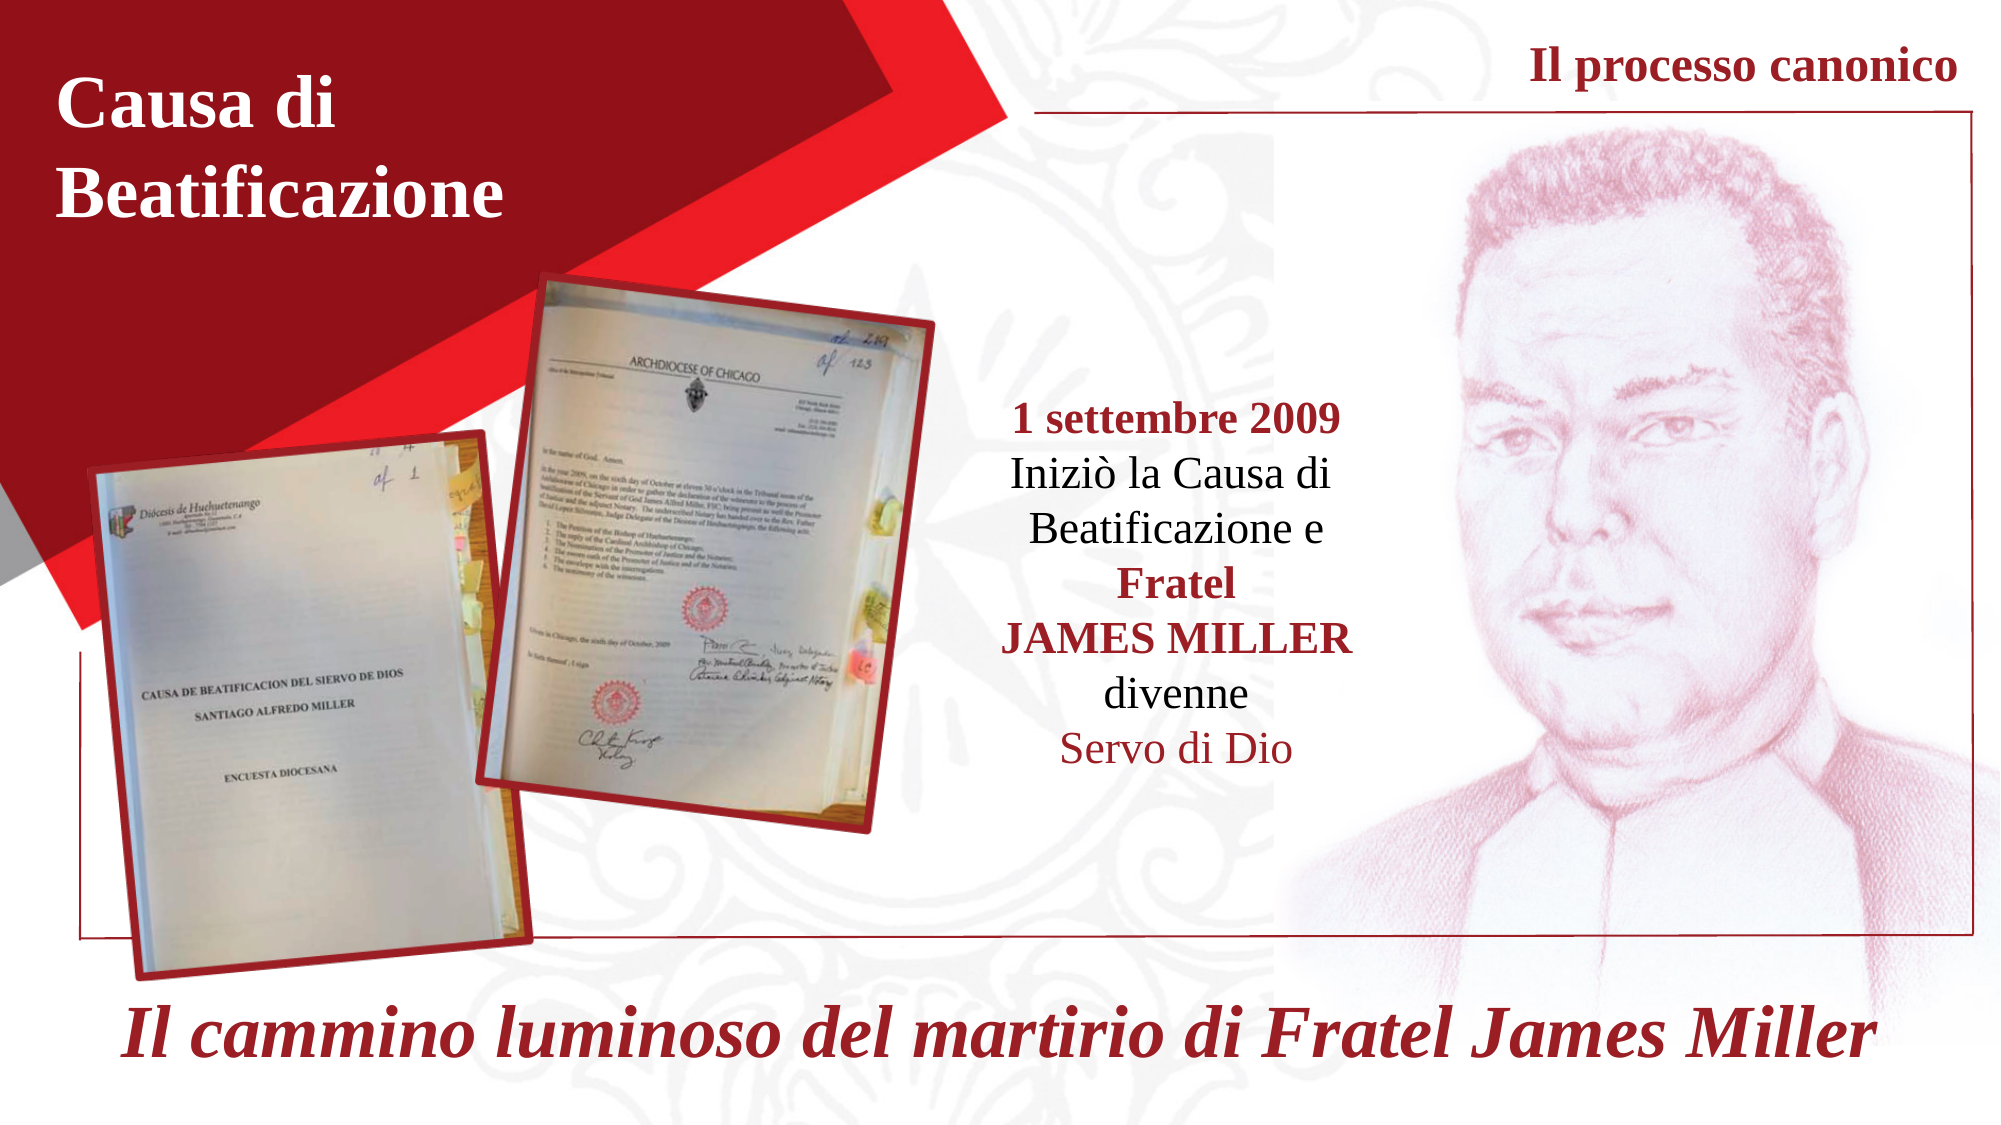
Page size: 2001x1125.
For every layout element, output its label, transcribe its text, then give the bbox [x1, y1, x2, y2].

text_box Causa di Beatificazione [40, 44, 699, 240]
text_box Il processo canonico [1054, 24, 1974, 99]
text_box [79, 111, 1974, 941]
text_box Il cammino luminoso del martirio di Fratel James Miller [0, 975, 2000, 1081]
picture [0, 0, 2001, 1125]
